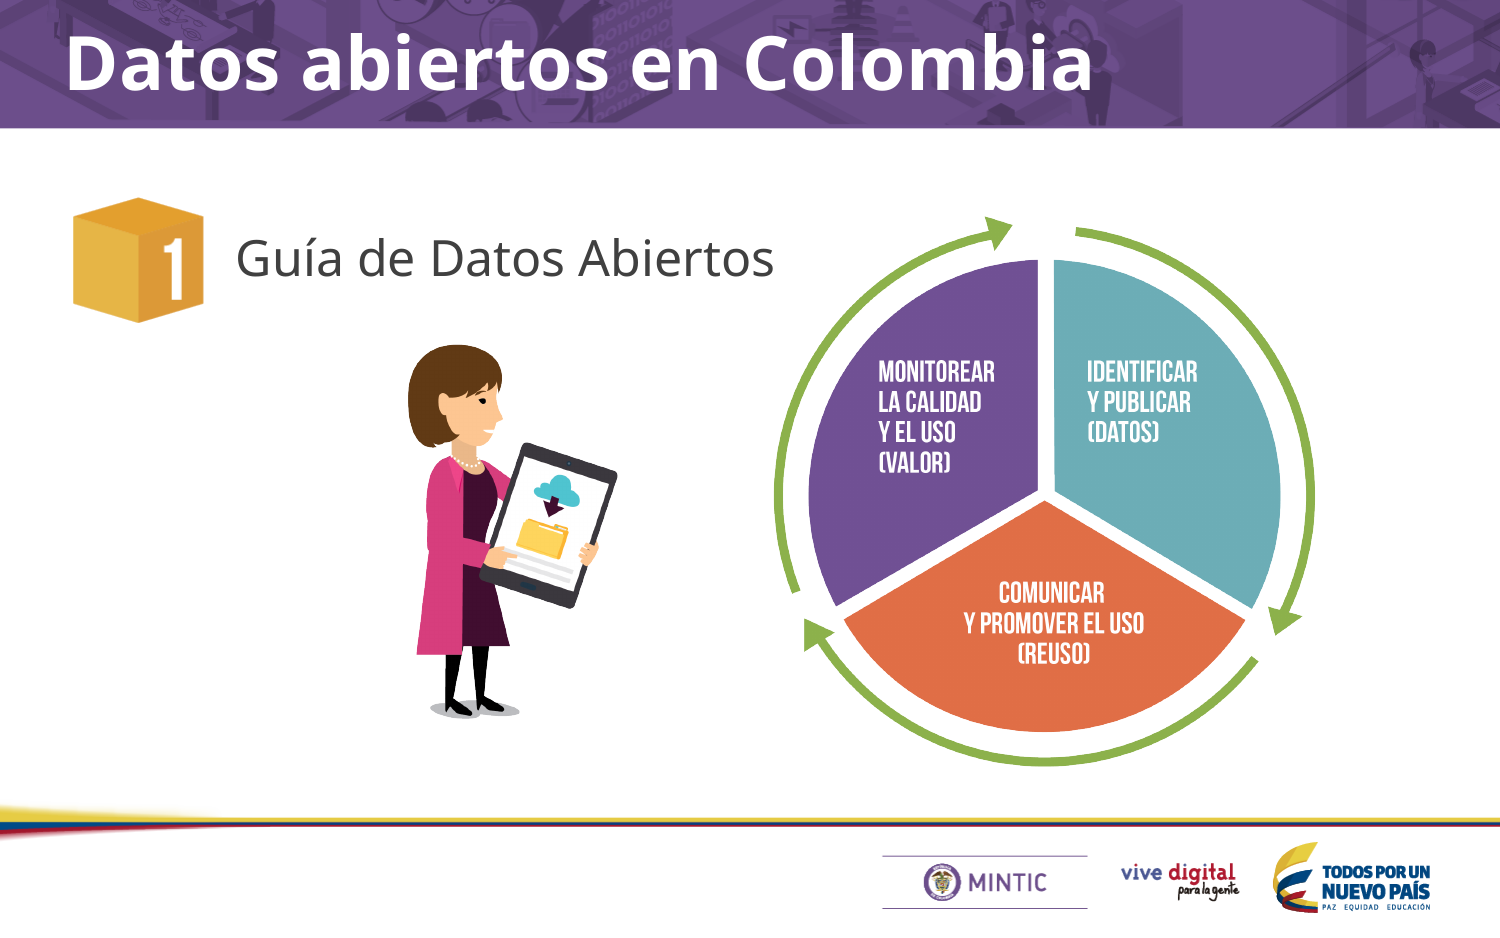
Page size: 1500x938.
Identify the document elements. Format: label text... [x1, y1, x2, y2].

text_box Datos abiertos en Colombia [49, 32, 1438, 201]
text_box Guía de Datos Abiertos [222, 218, 743, 294]
picture [0, 0, 1500, 938]
